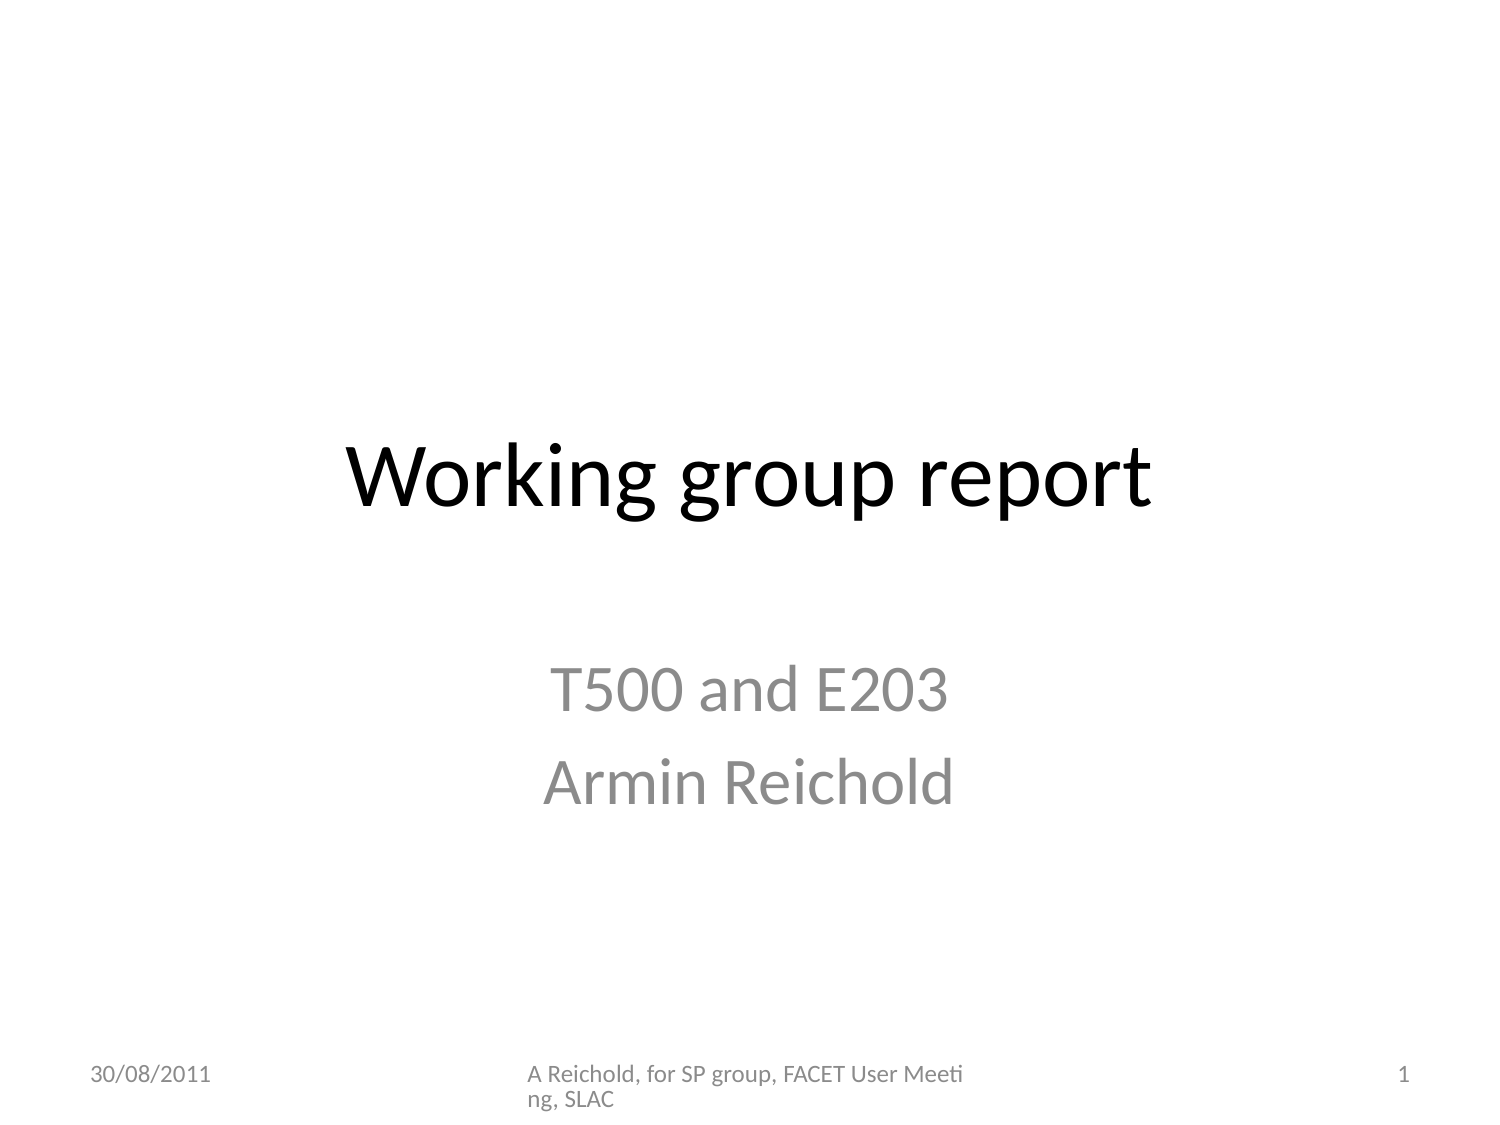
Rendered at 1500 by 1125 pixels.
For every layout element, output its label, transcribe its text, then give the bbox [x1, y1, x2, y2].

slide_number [75, 1042, 425, 1103]
slide_number 1 [1074, 1042, 1425, 1103]
title Working group report [112, 349, 1388, 591]
subtitle T500 and E203 Armin Reichold [225, 637, 1275, 925]
footer A Reichold, for SP group, FACET User Meeting, SLAC [512, 1042, 988, 1103]
